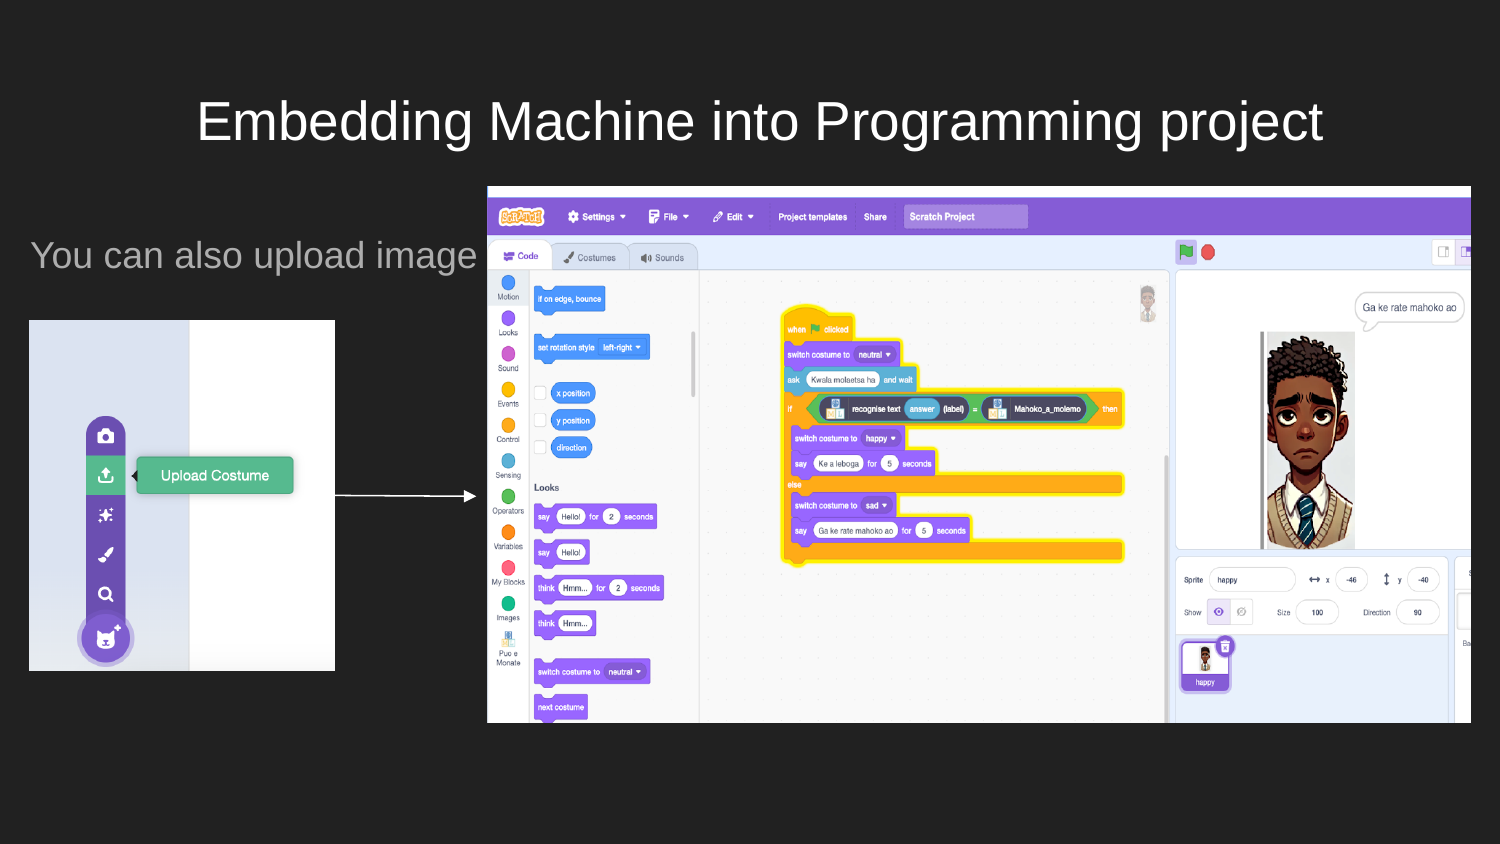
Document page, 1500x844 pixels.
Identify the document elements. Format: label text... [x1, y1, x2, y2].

text_box You can also upload image [15, 215, 481, 291]
picture [29, 320, 335, 671]
title Embedding Machine into Programming project [75, 49, 1446, 187]
picture [486, 186, 1471, 723]
